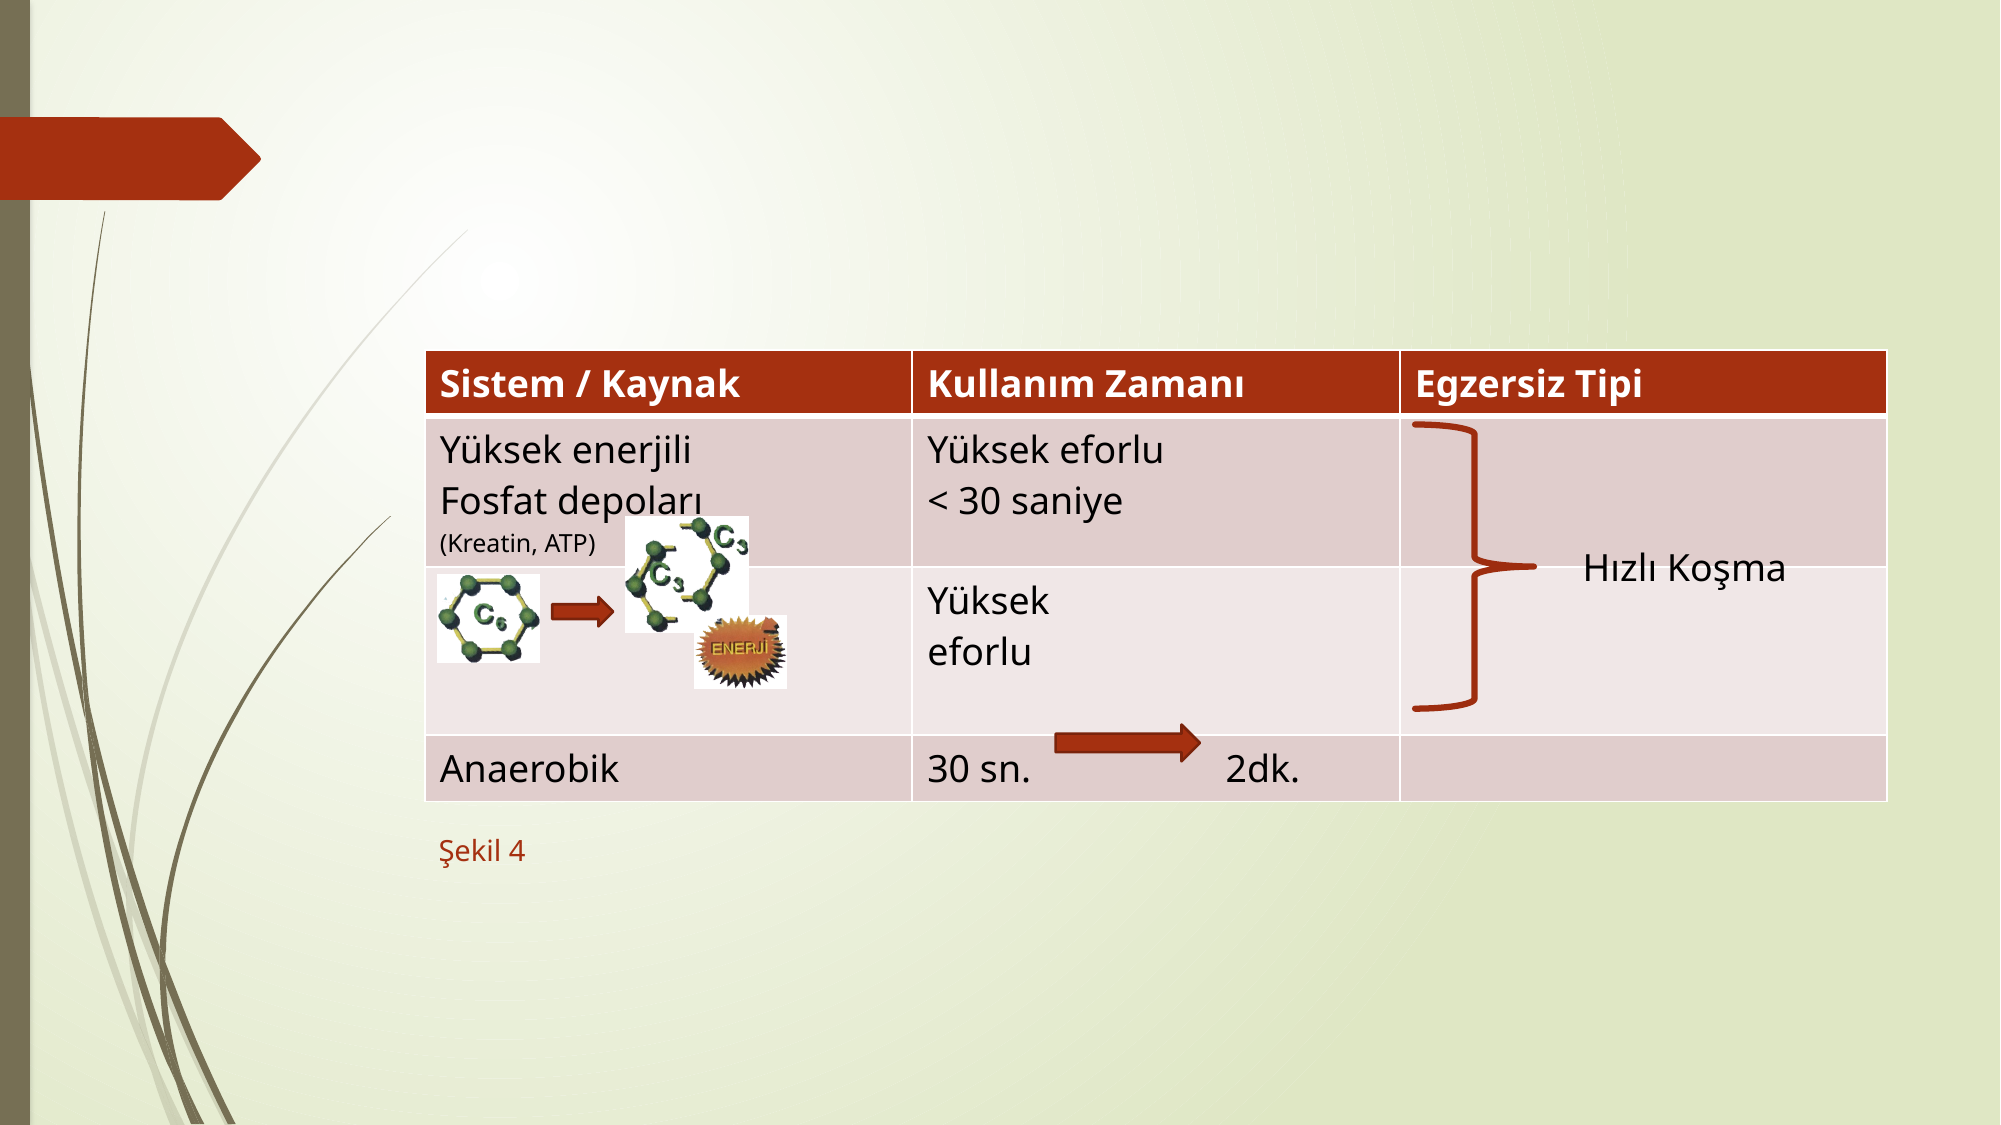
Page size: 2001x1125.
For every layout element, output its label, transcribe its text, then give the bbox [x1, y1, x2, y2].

text_box Hızlı Koşma [1567, 536, 1803, 597]
table_cell Anaerobik [426, 736, 911, 801]
picture [625, 516, 787, 690]
table_cell Yüksek eforlu [913, 568, 1399, 734]
table_cell [1401, 419, 1886, 566]
table_cell 30 sn. 2dk. [913, 736, 1399, 801]
picture [436, 574, 540, 664]
table_cell Yüksek eforlu < 30 saniye [913, 419, 1399, 566]
table_cell [1401, 736, 1886, 801]
text_box [1054, 723, 1201, 763]
table_cell [1401, 568, 1886, 734]
table_cell [426, 568, 911, 734]
text_box [1414, 423, 1535, 710]
table_cell Yüksek enerjili Fosfat depoları (Kreatin, ATP) [426, 419, 911, 566]
table_header Egzersiz Tipi [1401, 351, 1886, 413]
text_box Şekil 4 [423, 824, 541, 875]
table_header Kullanım Zamanı [913, 351, 1399, 413]
text_box [550, 595, 615, 628]
table_header Sistem / Kaynak [426, 351, 911, 413]
